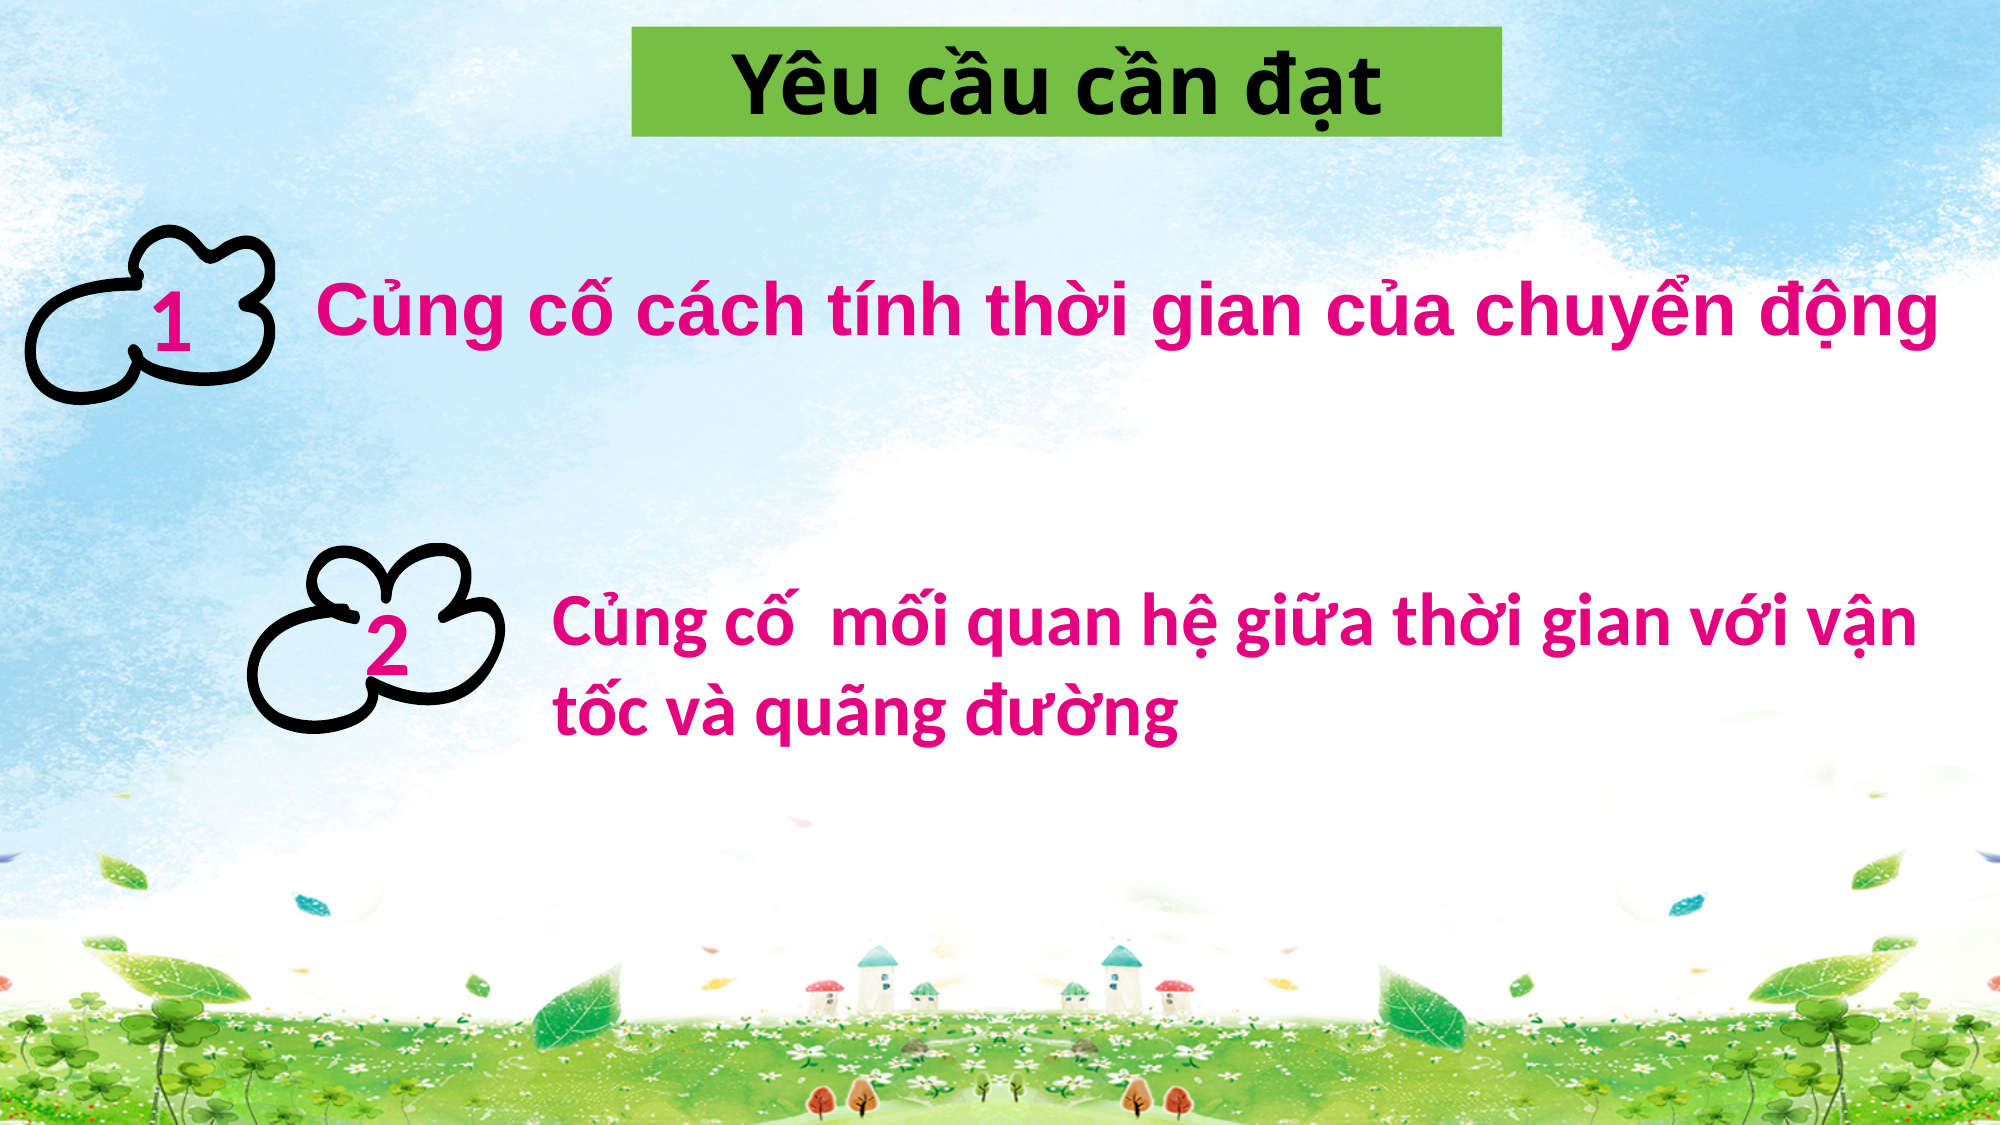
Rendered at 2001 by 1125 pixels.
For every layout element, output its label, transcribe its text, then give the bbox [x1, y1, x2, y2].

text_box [23, 223, 276, 407]
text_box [631, 23, 1503, 140]
text_box Củng cố mối quan hệ giữa thời gian với vận tốc và quãng đường [537, 562, 1982, 848]
text_box Củng cố cách tính thời gian của chuyển động [301, 252, 1963, 448]
picture [0, 0, 2000, 1125]
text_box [246, 543, 506, 735]
